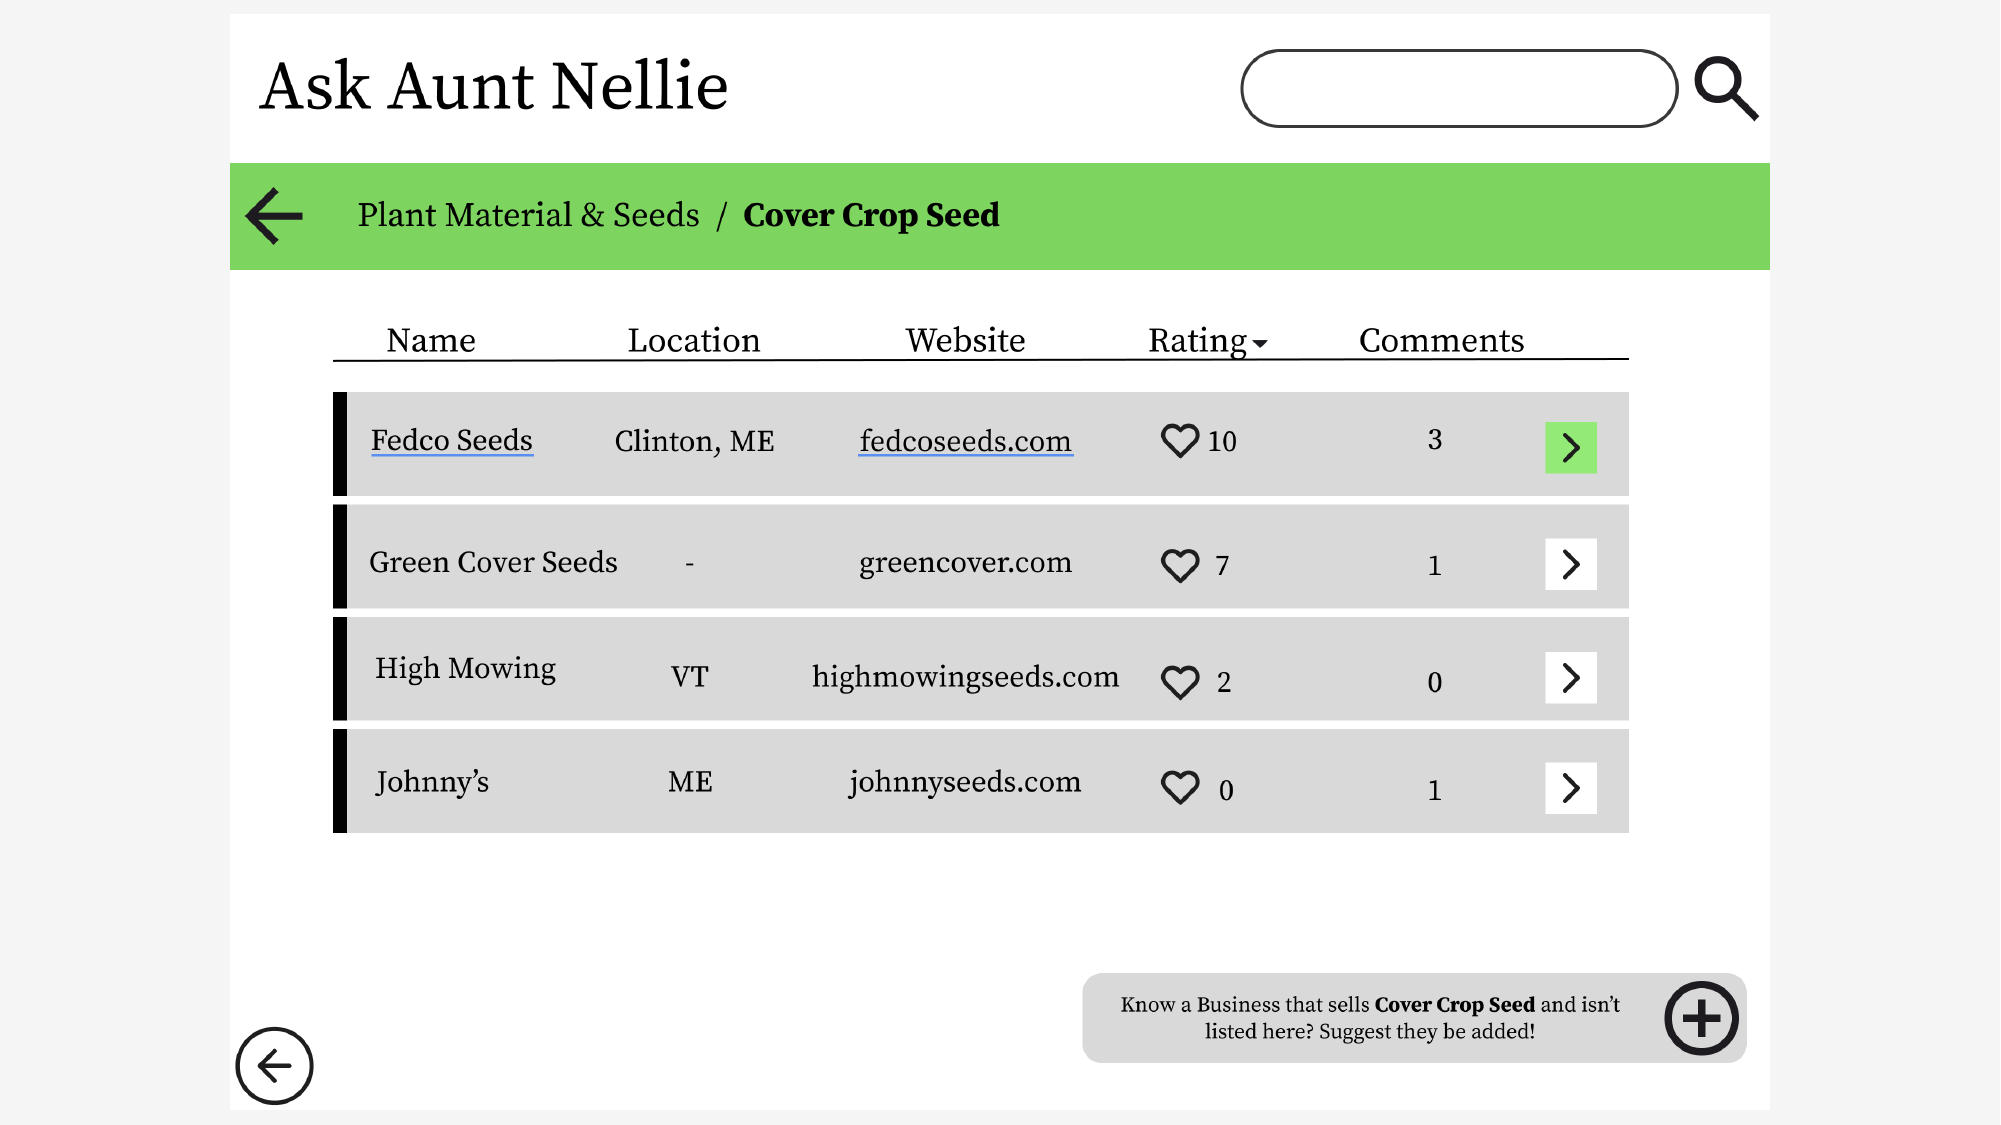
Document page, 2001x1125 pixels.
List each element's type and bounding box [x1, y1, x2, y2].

picture [229, 14, 1770, 1111]
